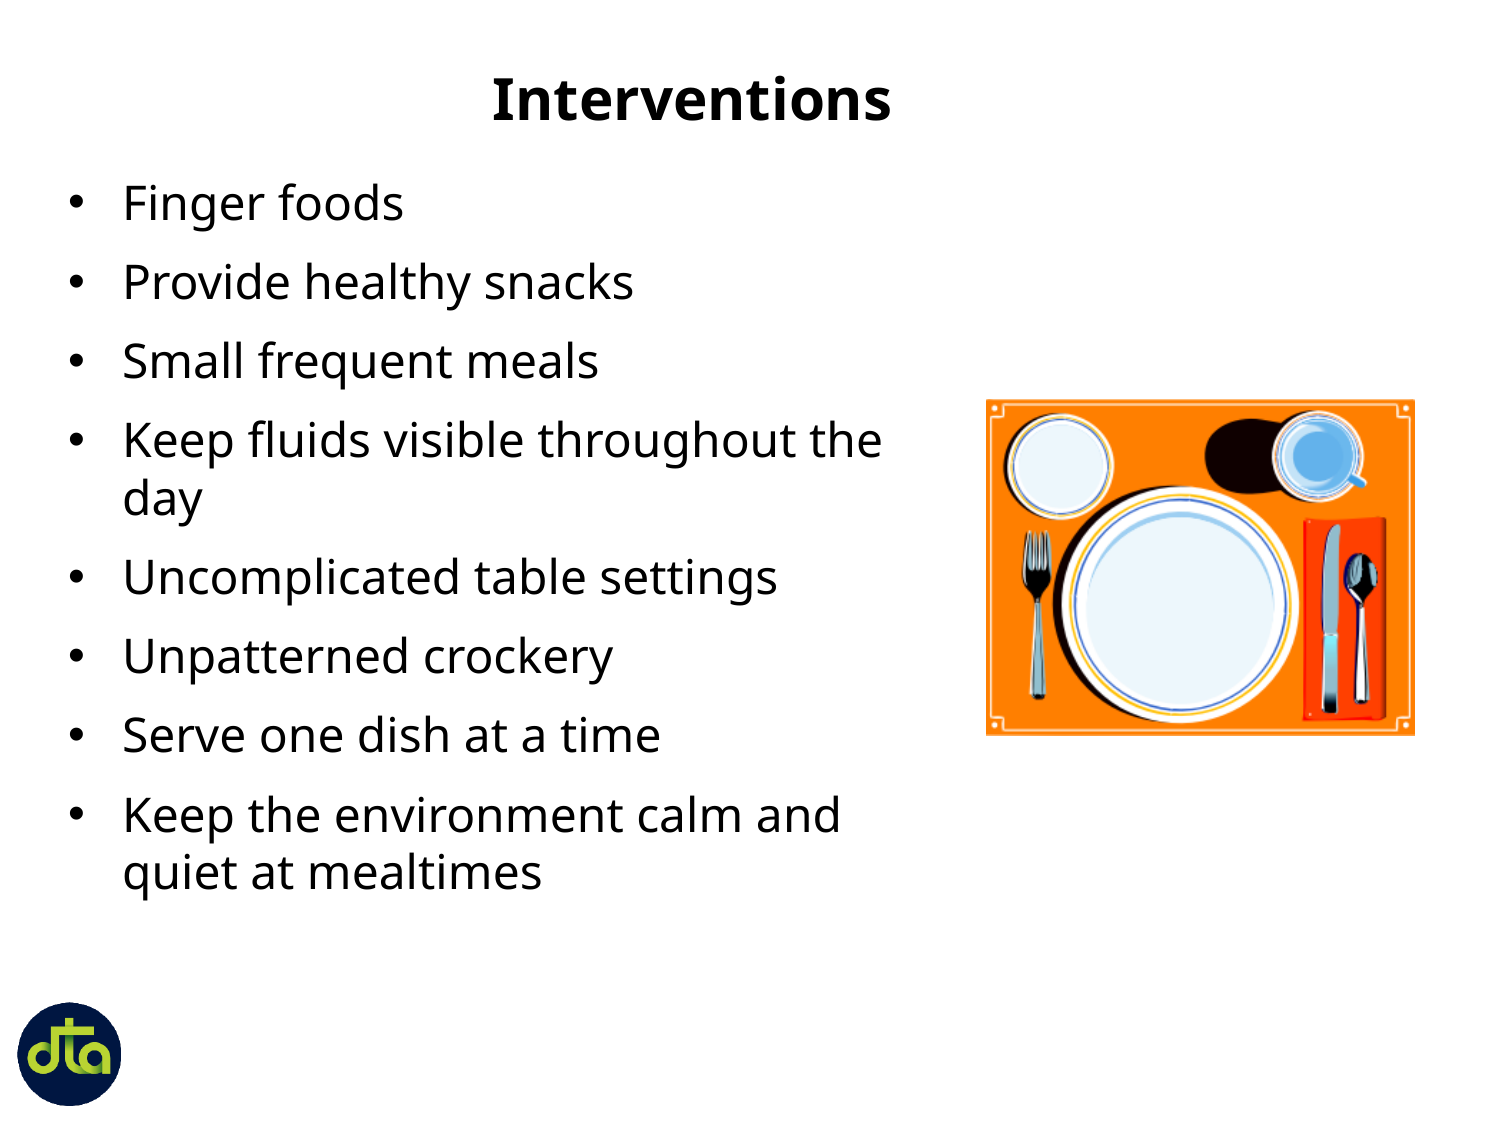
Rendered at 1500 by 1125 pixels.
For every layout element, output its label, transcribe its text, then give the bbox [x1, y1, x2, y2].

picture [985, 398, 1415, 736]
text_box Finger foods Provide healthy snacks Small frequent meals Keep fluids visible throughout the day Uncomplicated table settings Unpatterned crockery Serve one dish at a time Keep the environment calm and quiet at mealtimes [53, 165, 975, 908]
text_box Interventions [17, 32, 1368, 161]
picture [17, 1002, 121, 1106]
